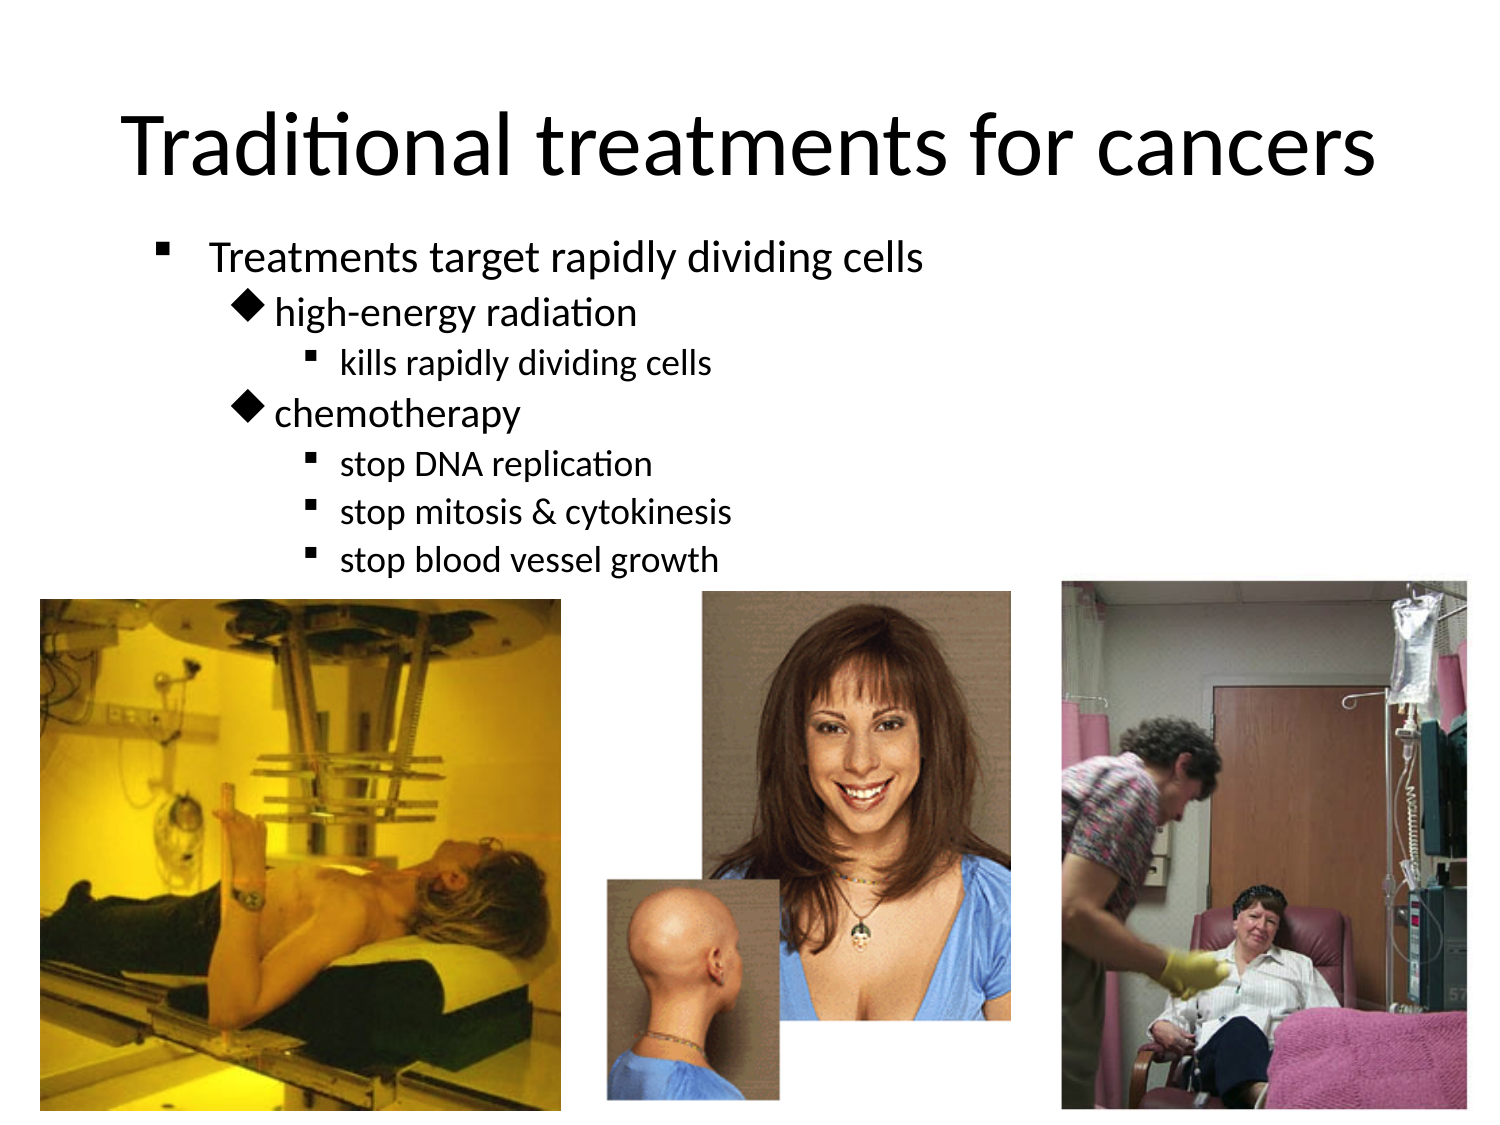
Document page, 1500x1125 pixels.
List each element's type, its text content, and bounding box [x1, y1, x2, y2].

picture [1051, 573, 1479, 1111]
picture [40, 591, 1012, 1125]
list Treatments target rapidly dividing cells high-energy radiation kills rapidly dividing cells chemotherapy stop DNA replication stop mitosis & cytokinesis stop blood vessel growth [137, 224, 1413, 598]
title Traditional treatments for cancers [75, 45, 1425, 233]
